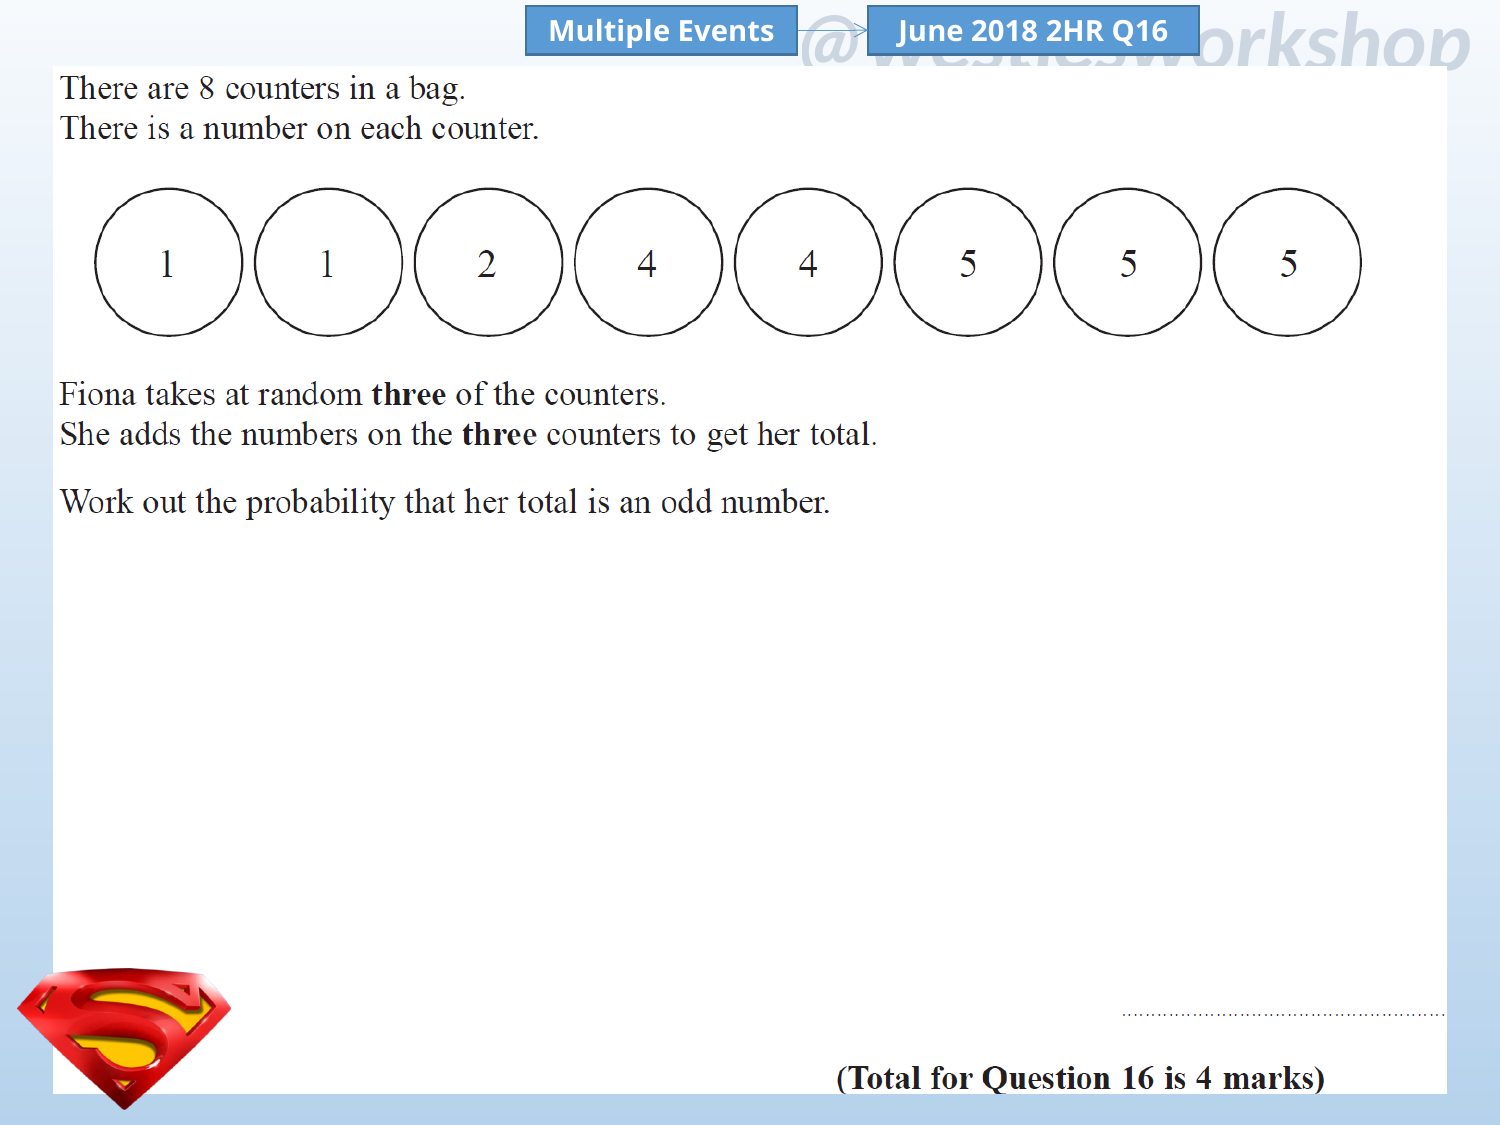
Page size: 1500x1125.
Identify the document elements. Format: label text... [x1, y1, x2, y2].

text_box Multiple Events [525, 5, 798, 56]
picture [17, 66, 1447, 1110]
text_box June 2018 2HR Q16 [867, 5, 1200, 56]
